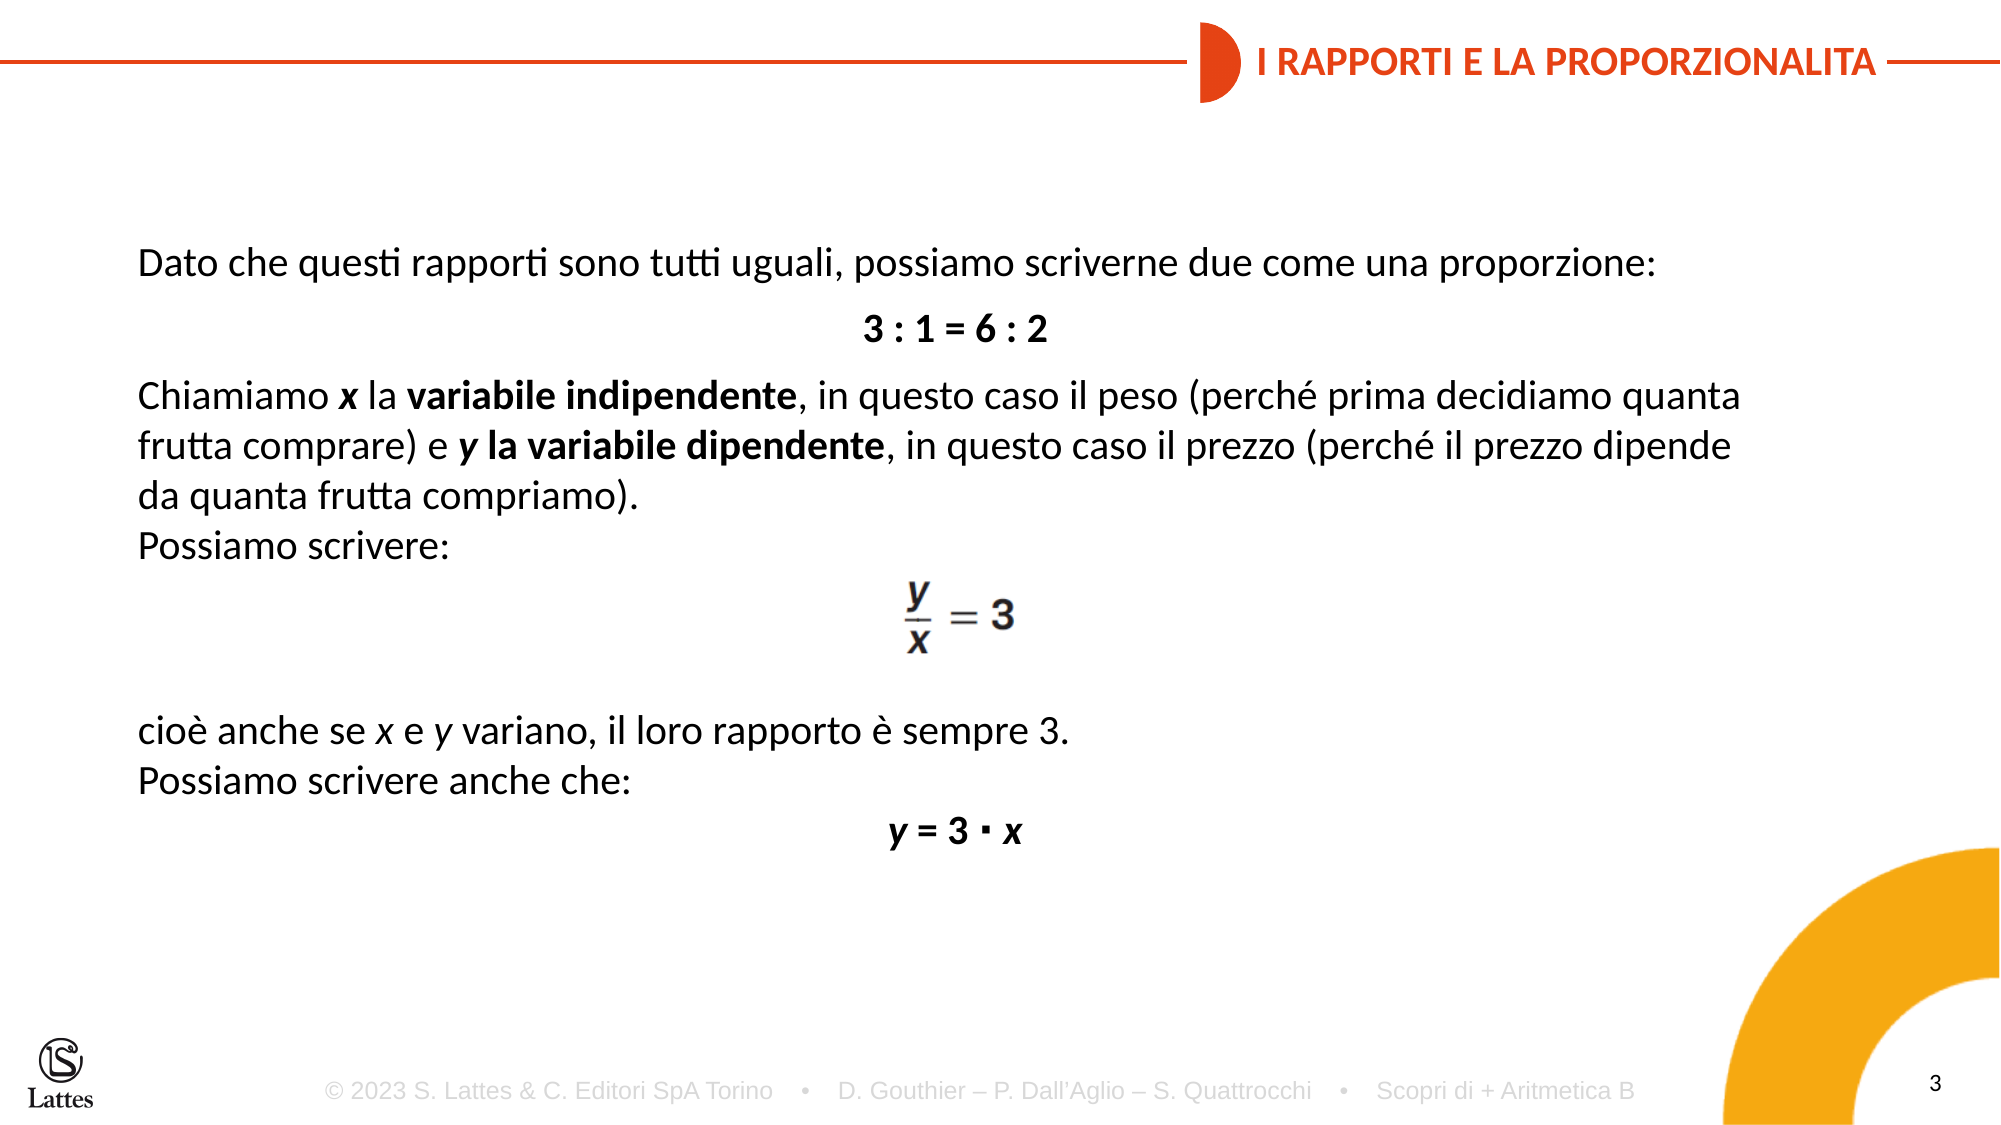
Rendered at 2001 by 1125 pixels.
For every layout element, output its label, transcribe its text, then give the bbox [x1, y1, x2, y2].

picture [1200, 22, 1241, 103]
picture [1724, 848, 2001, 1125]
text_box cioè anche se x e y variano, il loro rapporto è sempre 3. Possiamo scrivere anche che: y = 3 ⋅ x [123, 695, 1788, 860]
picture [884, 573, 1045, 661]
picture [27, 1037, 93, 1108]
text_box Dato che questi rapporti sono tutti uguali, possiamo scriverne due come una proporzione: 3 : 1 = 6 : 2 Chiamiamo x la variabile indipendente, in questo caso il peso (perché prima decidiamo quanta frutta comprare) e y la variabile dipendente, in questo caso il prezzo (perché il prezzo dipende da quanta frutta compriamo). Possiamo scrivere: [123, 227, 1788, 576]
